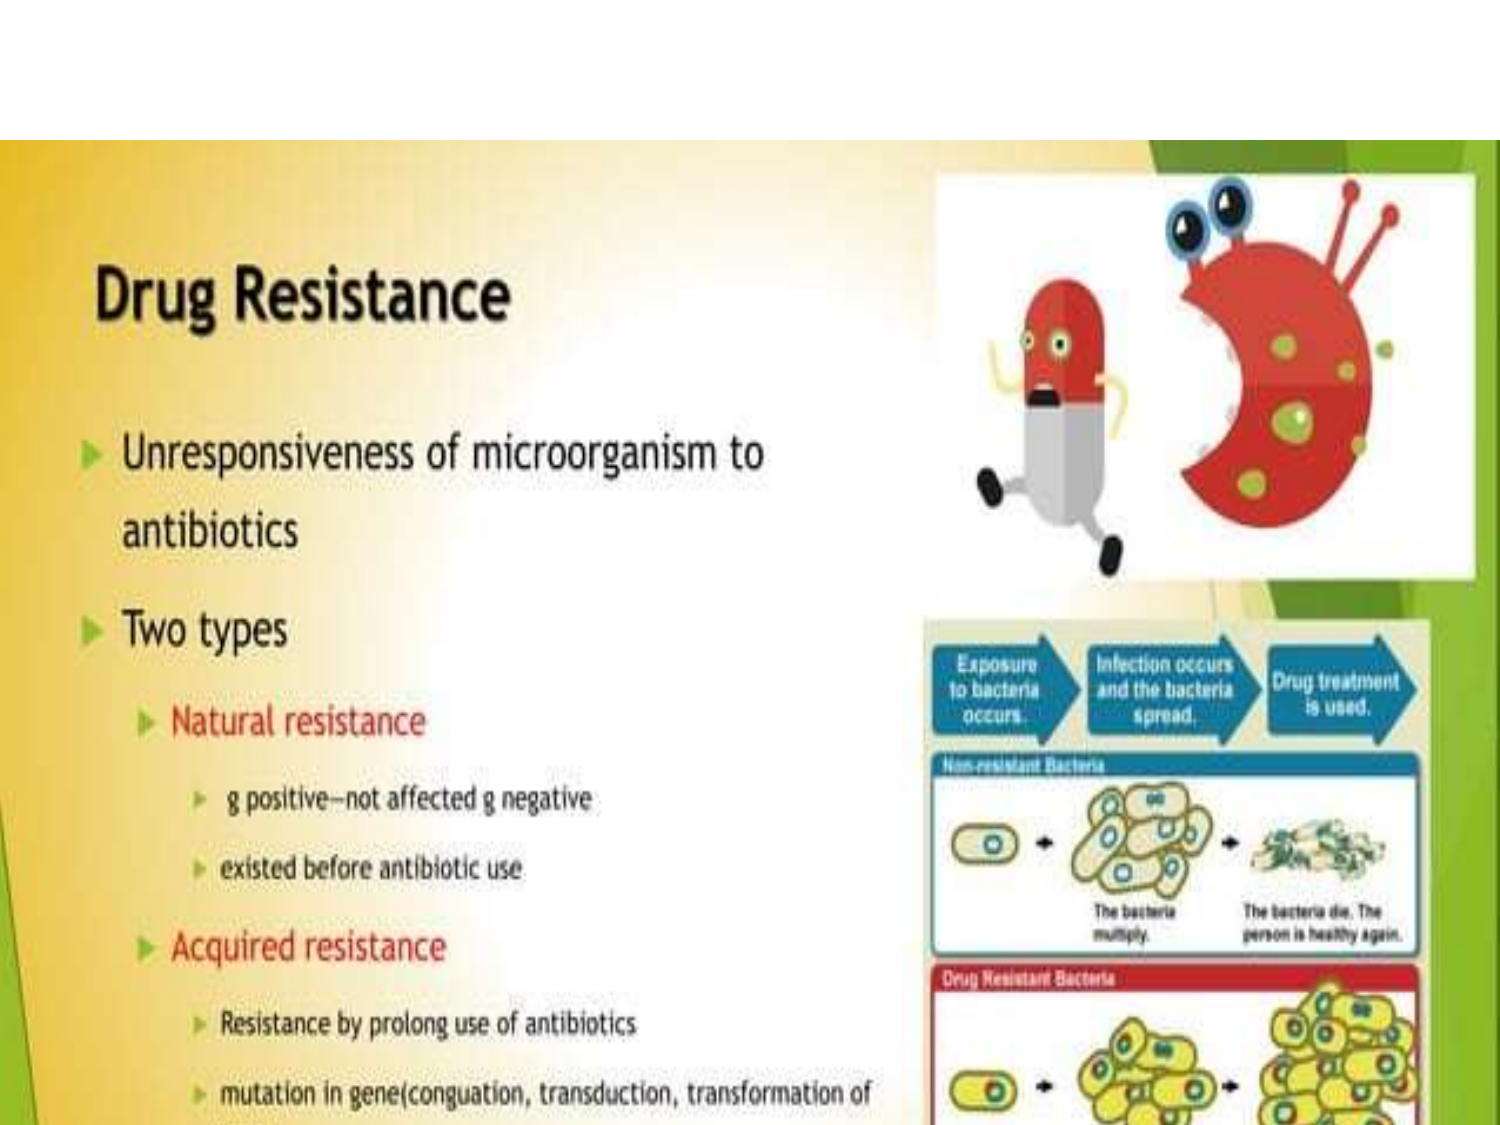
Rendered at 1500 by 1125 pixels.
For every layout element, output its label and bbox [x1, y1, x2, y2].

picture [0, 139, 1500, 1125]
